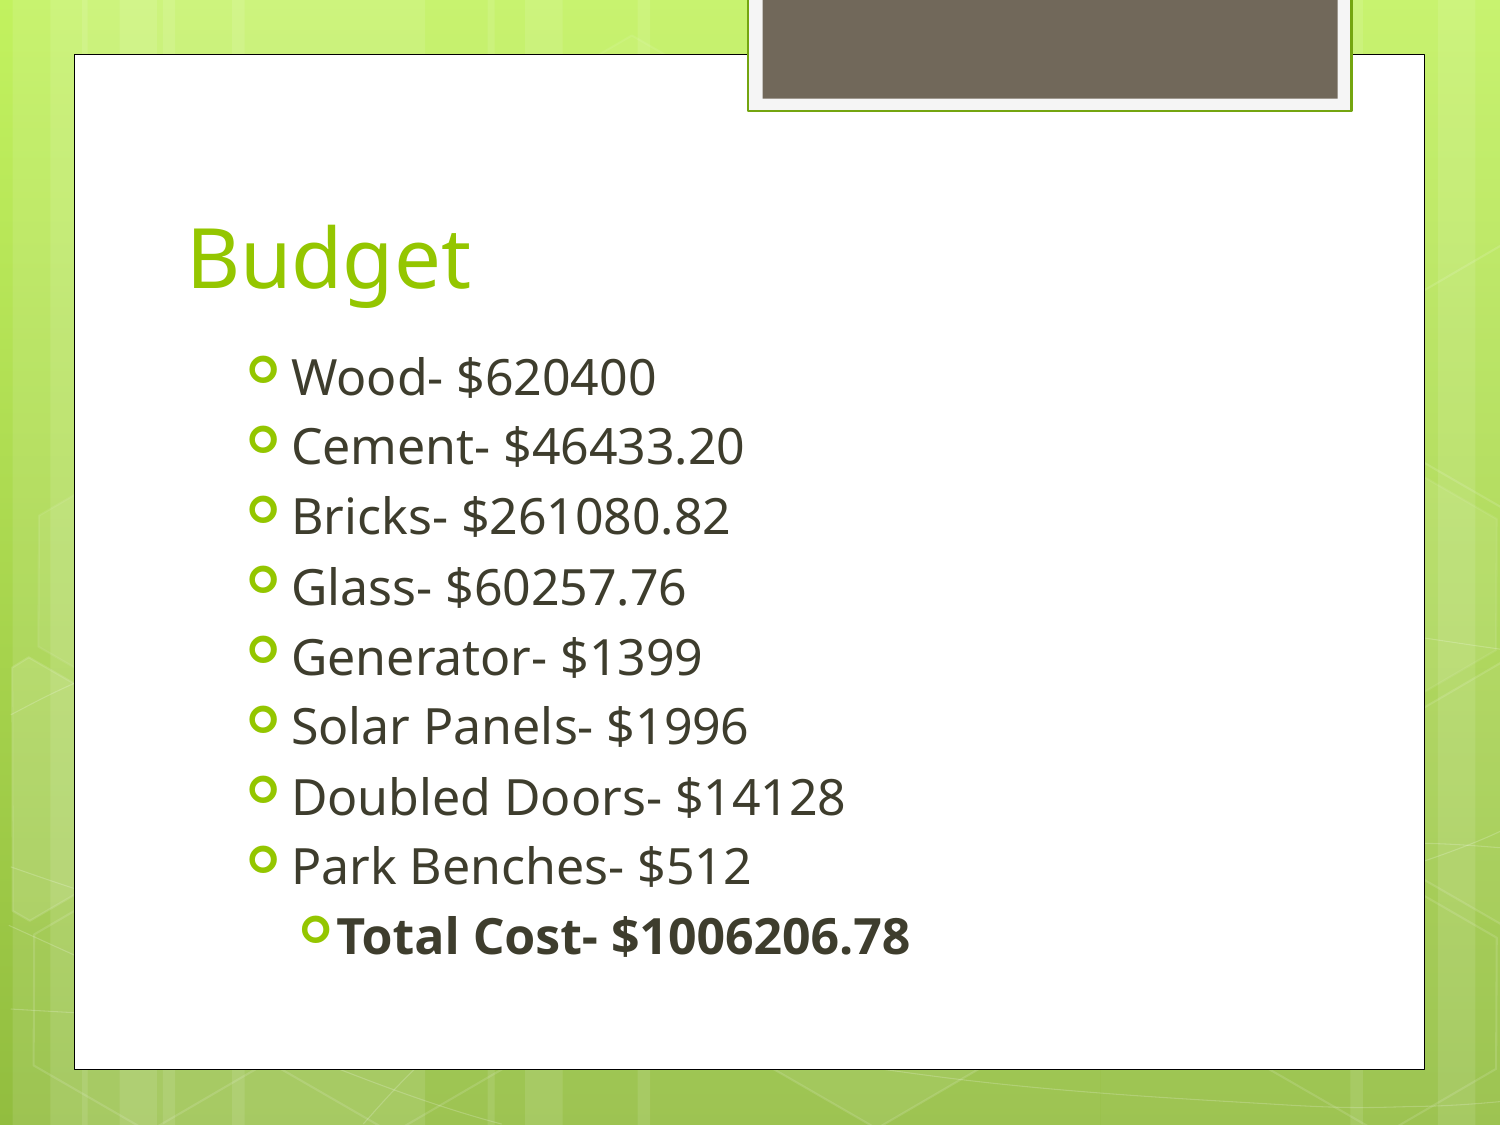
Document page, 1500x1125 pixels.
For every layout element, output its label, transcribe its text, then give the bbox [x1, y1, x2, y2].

title Budget [171, 125, 1324, 313]
list Wood- $620400 Cement- $46433.20 Bricks- $261080.82 Glass- $60257.76 Generator- $1399 Solar Panels- $1996 Doubled Doors- $14128 Park Benches- $512 Total Cost- $1006206.78 [171, 337, 1283, 1013]
